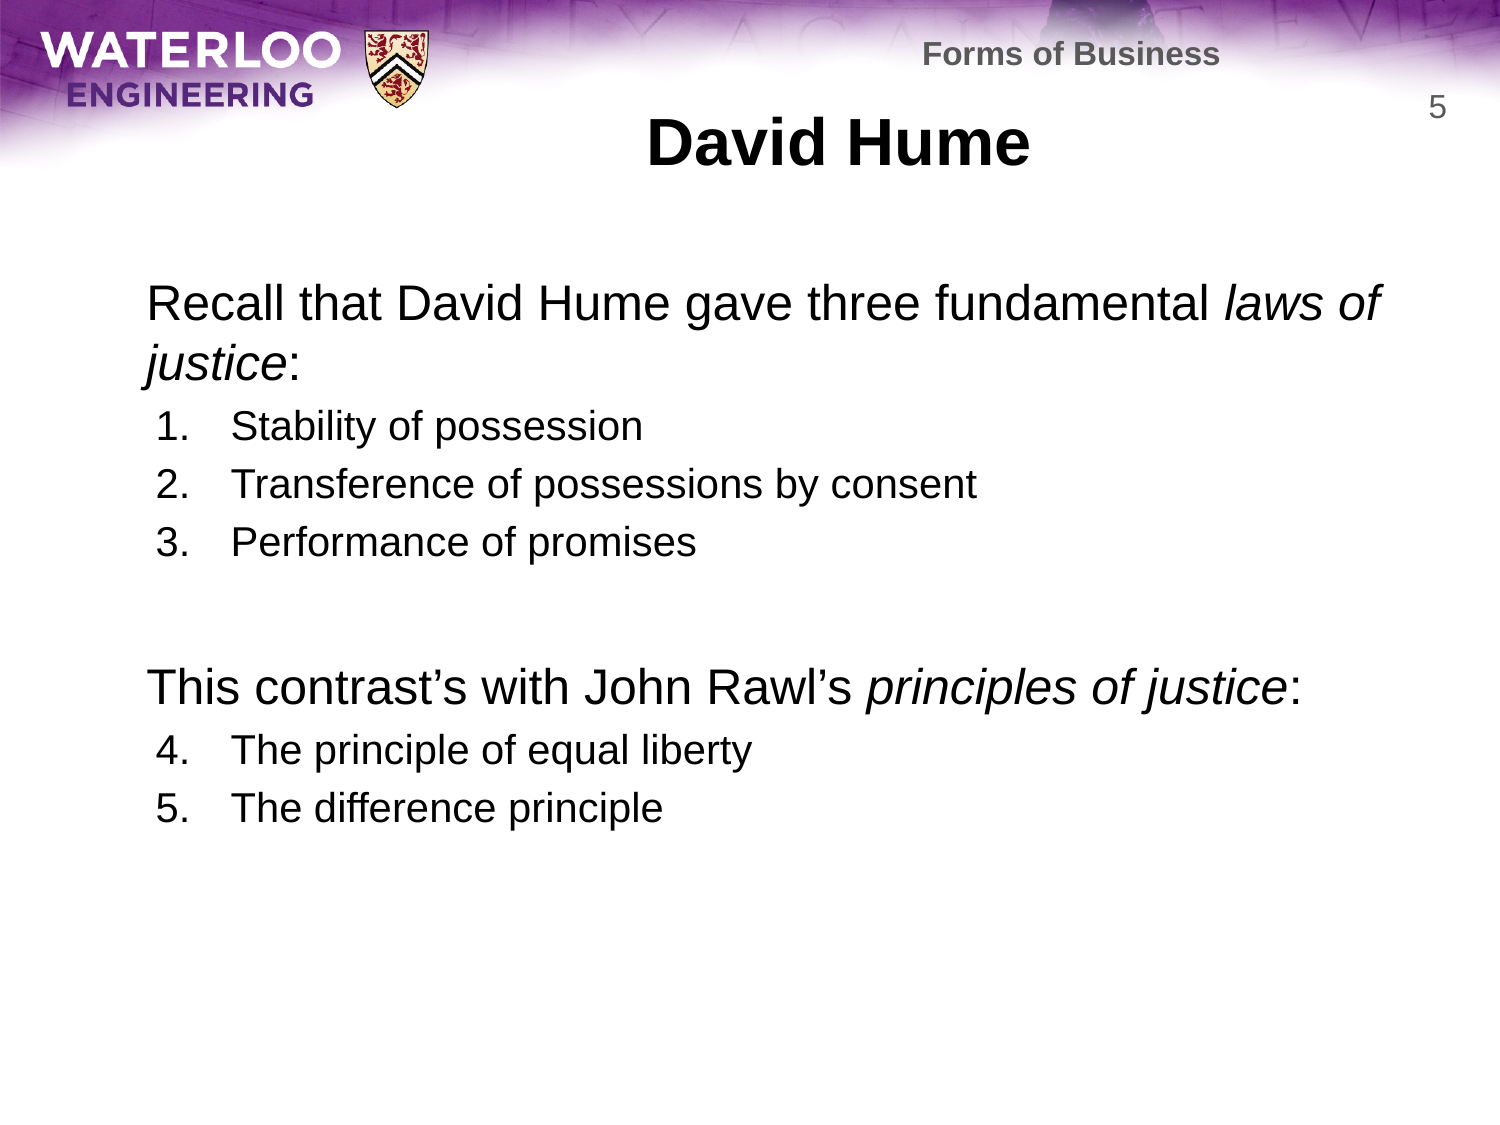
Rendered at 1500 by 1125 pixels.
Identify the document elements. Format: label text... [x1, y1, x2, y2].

slide_number 5 [1333, 73, 1462, 134]
picture [0, 0, 1500, 1125]
title David Hume [252, 44, 1426, 233]
footer Forms of Business [535, 24, 1236, 68]
list Recall that David Hume gave three fundamental laws of justice: Stability of possession Transference of possessions by consent Performance of promises This contrast’s with John Rawl’s principles of justice: The principle of equal liberty The difference principle [74, 262, 1426, 1020]
